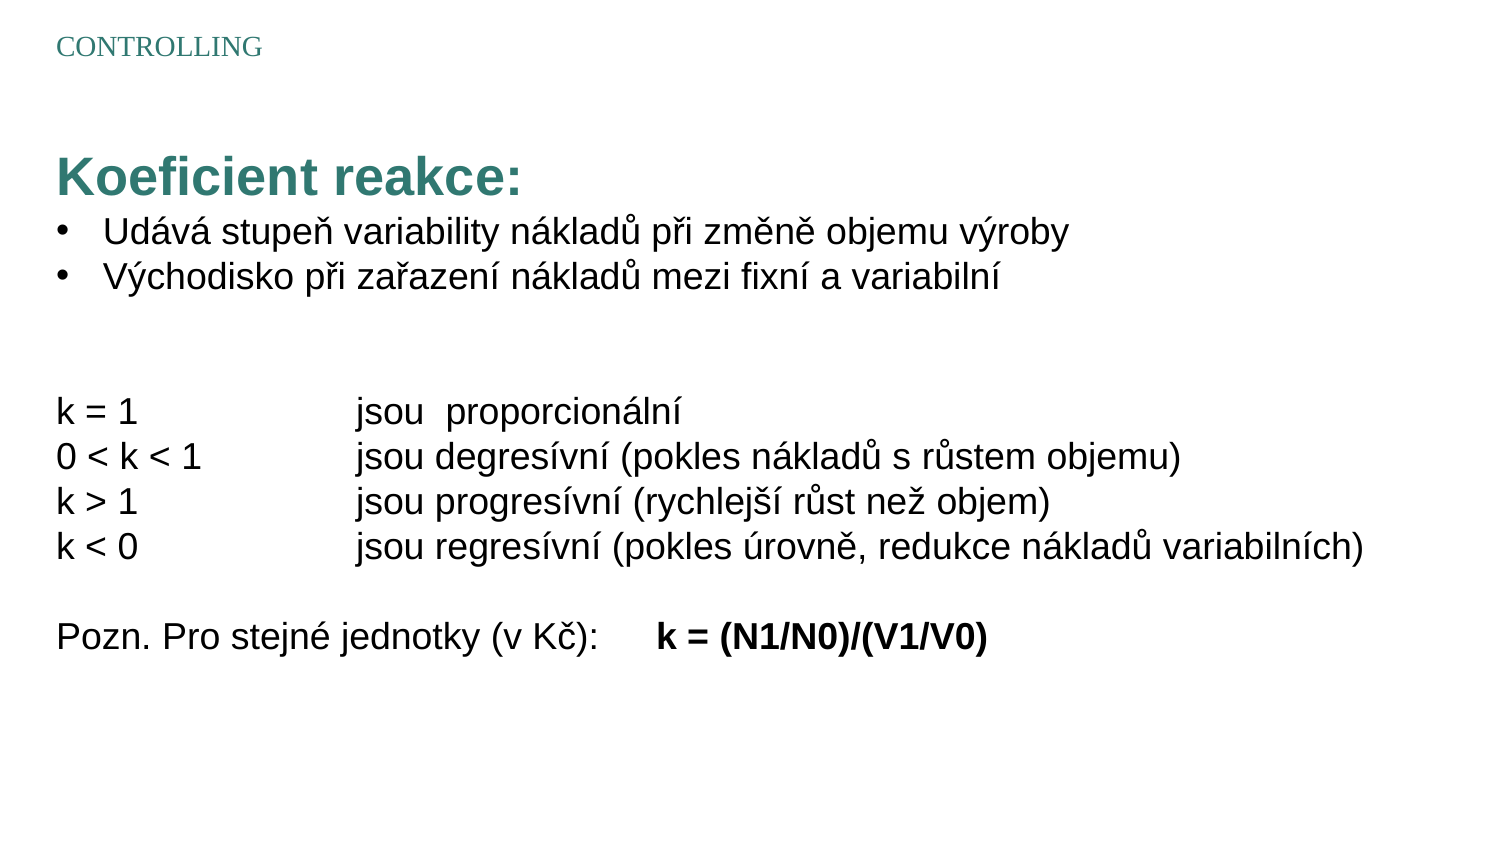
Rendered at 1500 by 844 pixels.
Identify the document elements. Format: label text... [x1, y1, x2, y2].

text_box CONTROLLING [41, 20, 1270, 104]
text_box Koeficient reakce: Udává stupeň variability nákladů při změně objemu výroby Východisko při zařazení nákladů mezi fixní a variabilní k = 1 jsou proporcionální 0 < k < 1 jsou degresívní (pokles nákladů s růstem objemu) k > 1 jsou progresívní (rychlejší růst než objem) k < 0 jsou regresívní (pokles úrovně, redukce nákladů variabilních) Pozn. Pro stejné jednotky (v Kč): k = (N1/N0)/(V1/V0) [41, 134, 1426, 709]
